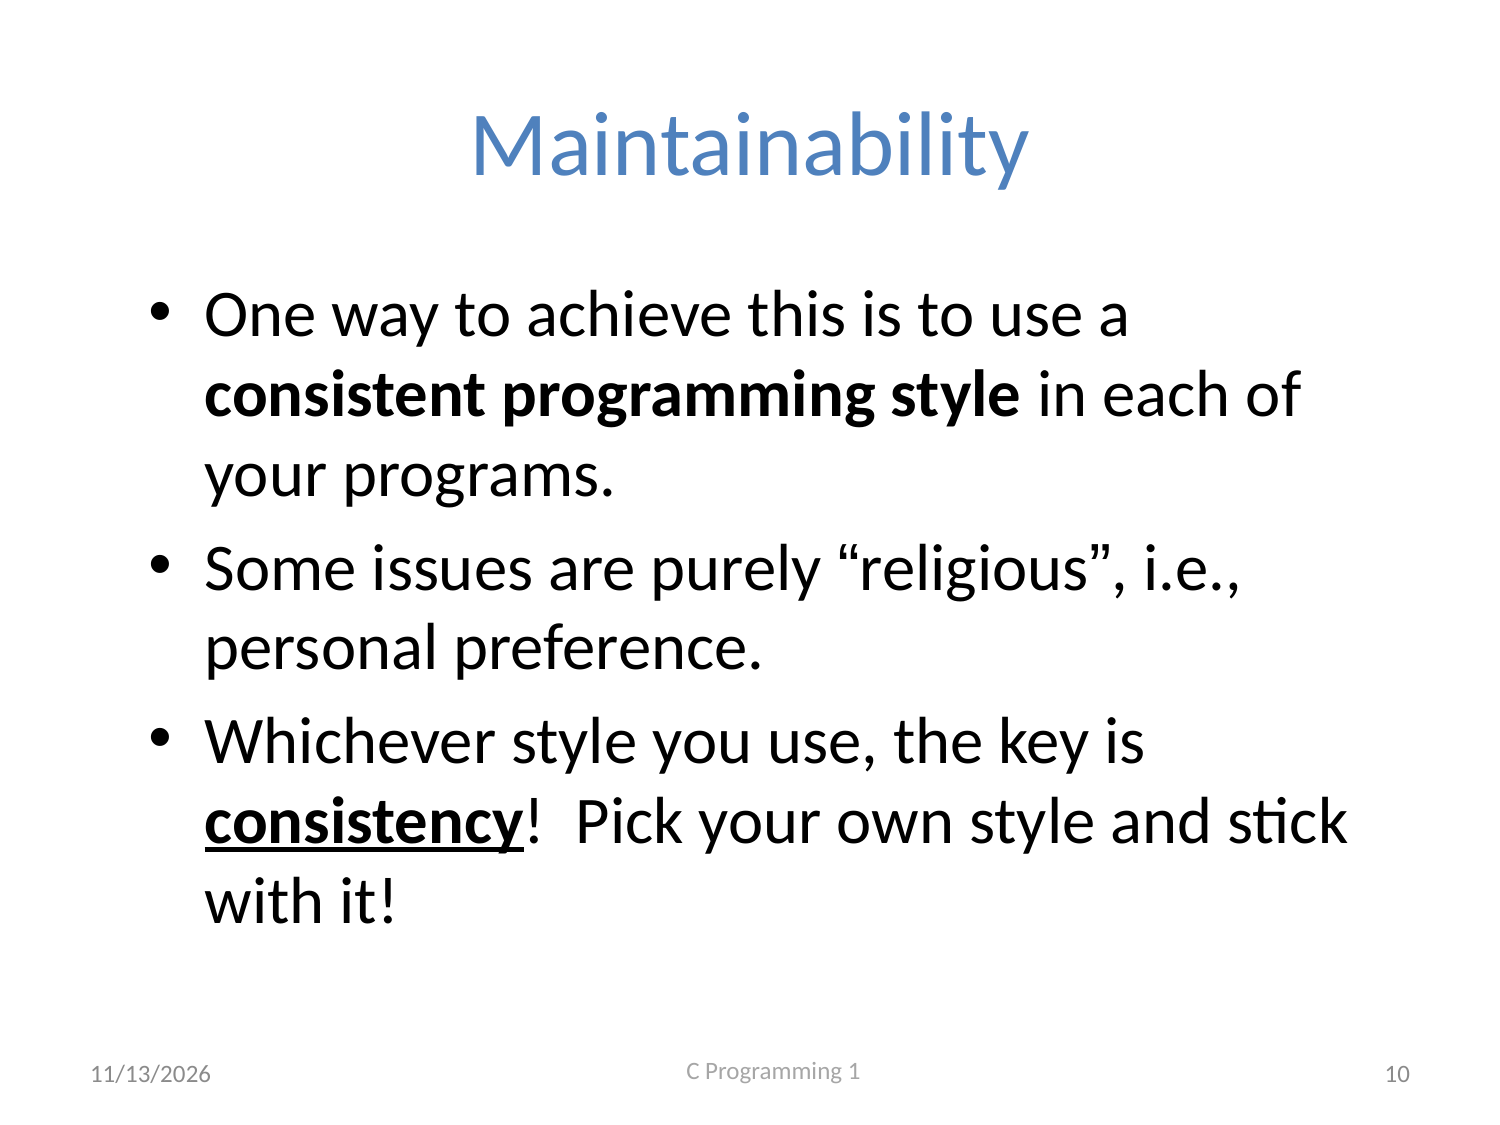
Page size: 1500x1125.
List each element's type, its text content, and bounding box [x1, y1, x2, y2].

list One way to achieve this is to use a consistent programming style in each of your programs. Some issues are purely “religious”, i.e., personal preference. Whichever style you use, the key is consistency! Pick your own style and stick with it! [75, 262, 1425, 1005]
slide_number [75, 1042, 425, 1103]
title Maintainability [75, 45, 1425, 233]
text_box C Programming 1 [478, 1046, 1069, 1092]
slide_number 10 [1074, 1042, 1425, 1103]
